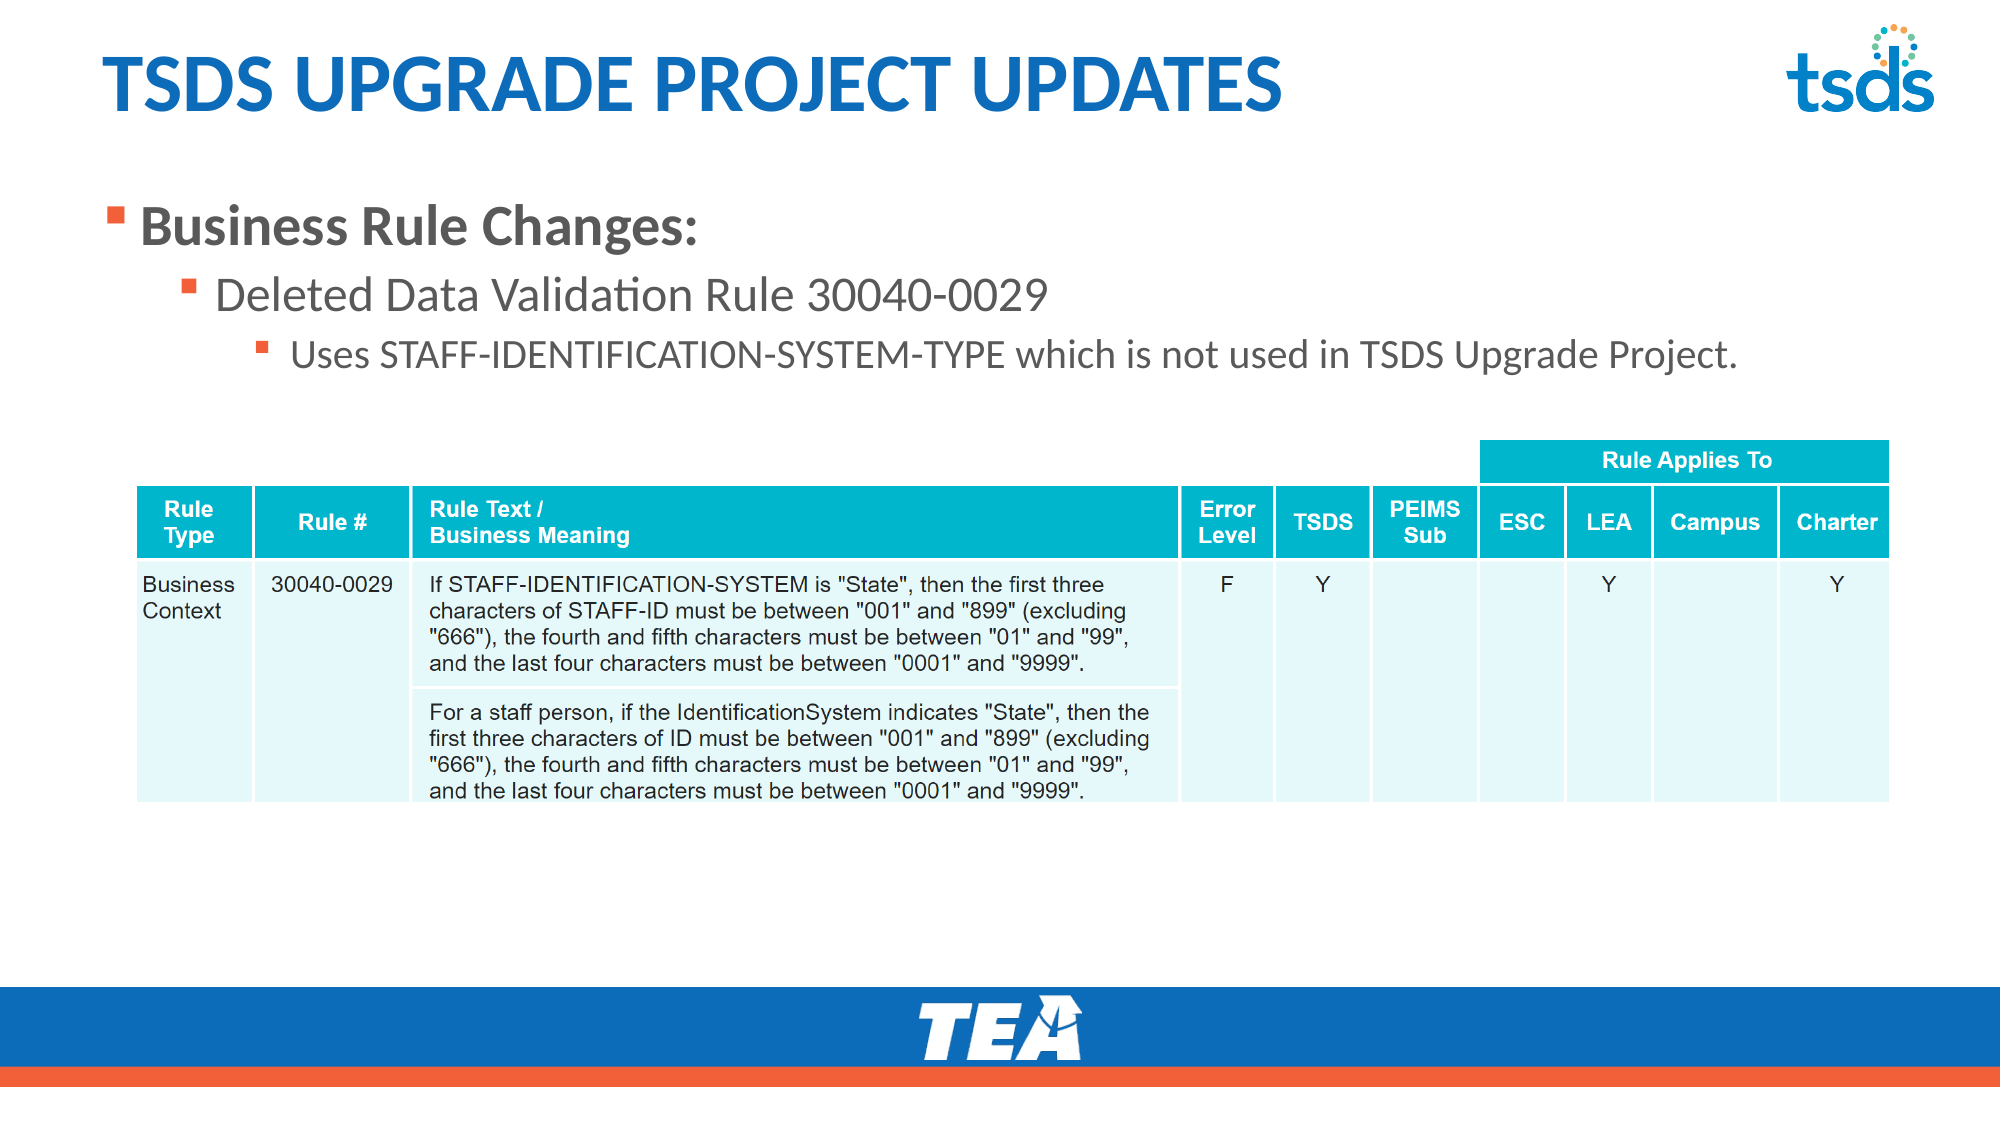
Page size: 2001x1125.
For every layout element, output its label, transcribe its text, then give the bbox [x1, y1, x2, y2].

picture [1913, 24, 1934, 112]
picture [918, 994, 1082, 1060]
picture [137, 440, 1889, 802]
text_box Business Rule Changes: Deleted Data Validation Rule 30040-0029 Uses STAFF-IDENTIFICATION-SYSTEM-TYPE which is not used in TSDS Upgrade Project. [87, 187, 1938, 902]
title TSDS UPGRADE PROJECT UPDATES [87, 23, 1913, 147]
